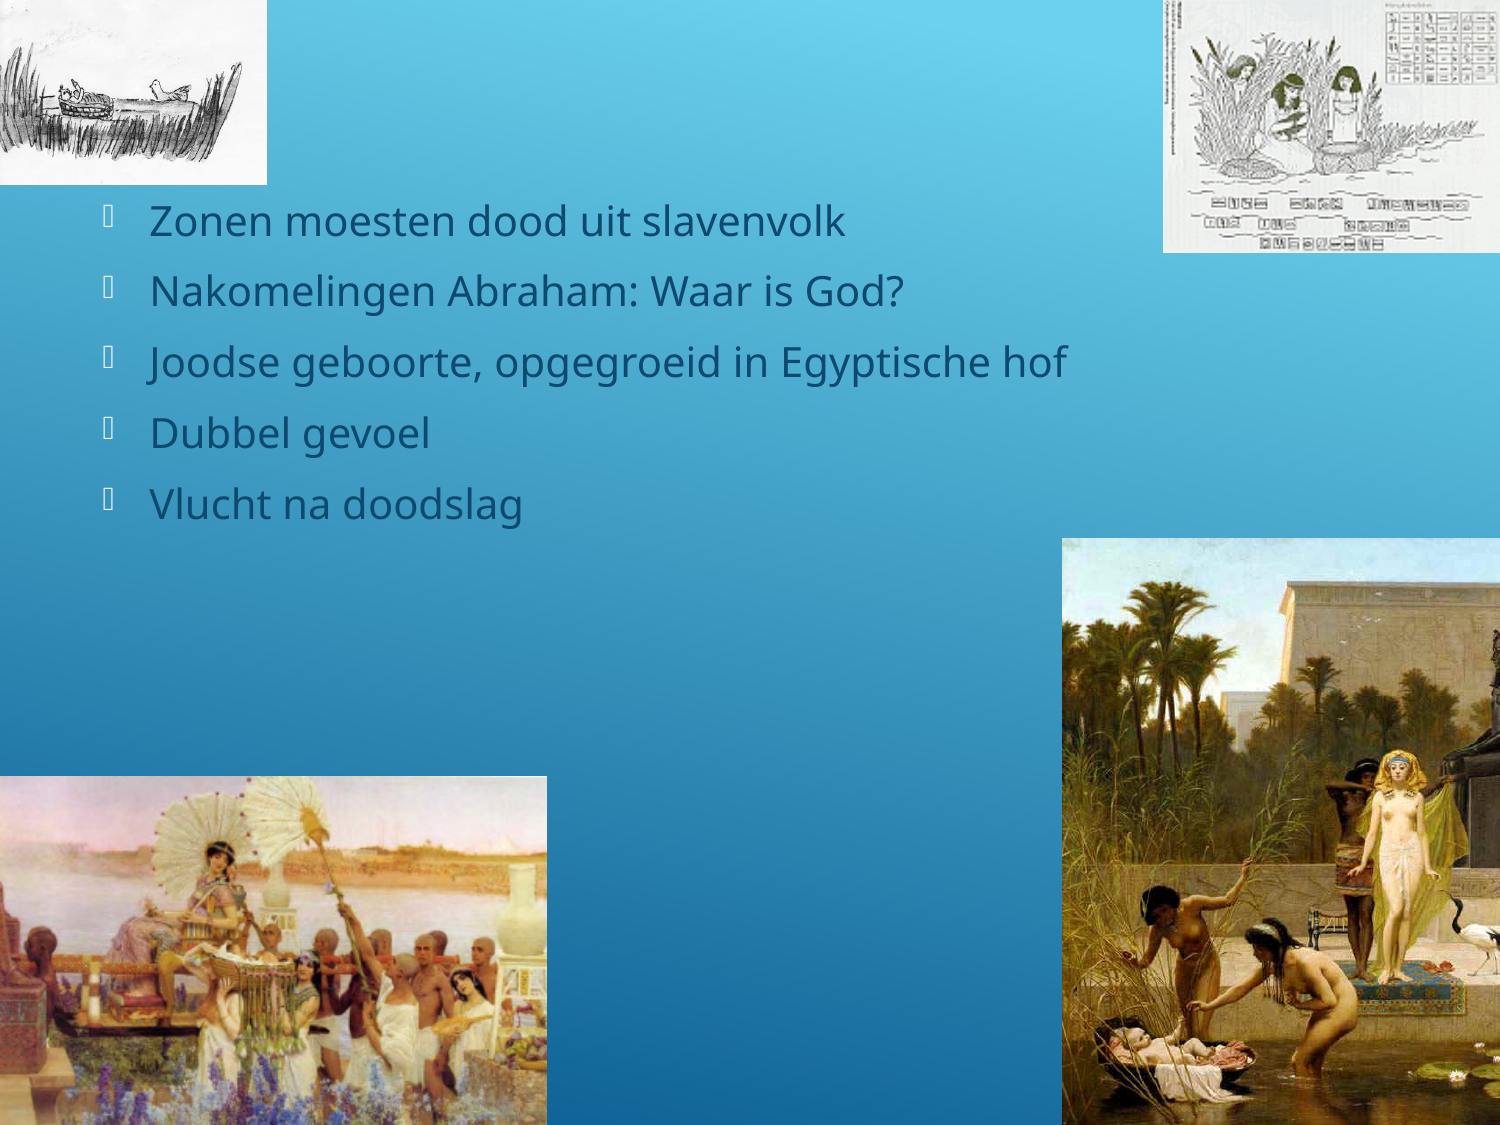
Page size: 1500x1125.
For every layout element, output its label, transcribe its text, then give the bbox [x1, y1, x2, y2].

picture [1062, 538, 1500, 1125]
list Zonen moesten dood uit slavenvolk Nakomelingen Abraham: Waar is God? Joodse geboorte, opgegroeid in Egyptische hof Dubbel gevoel Vlucht na doodslag [87, 87, 1163, 706]
picture [1163, 0, 1500, 253]
title Mozes [87, 737, 1062, 988]
picture [0, 776, 547, 1125]
picture [0, 0, 268, 185]
